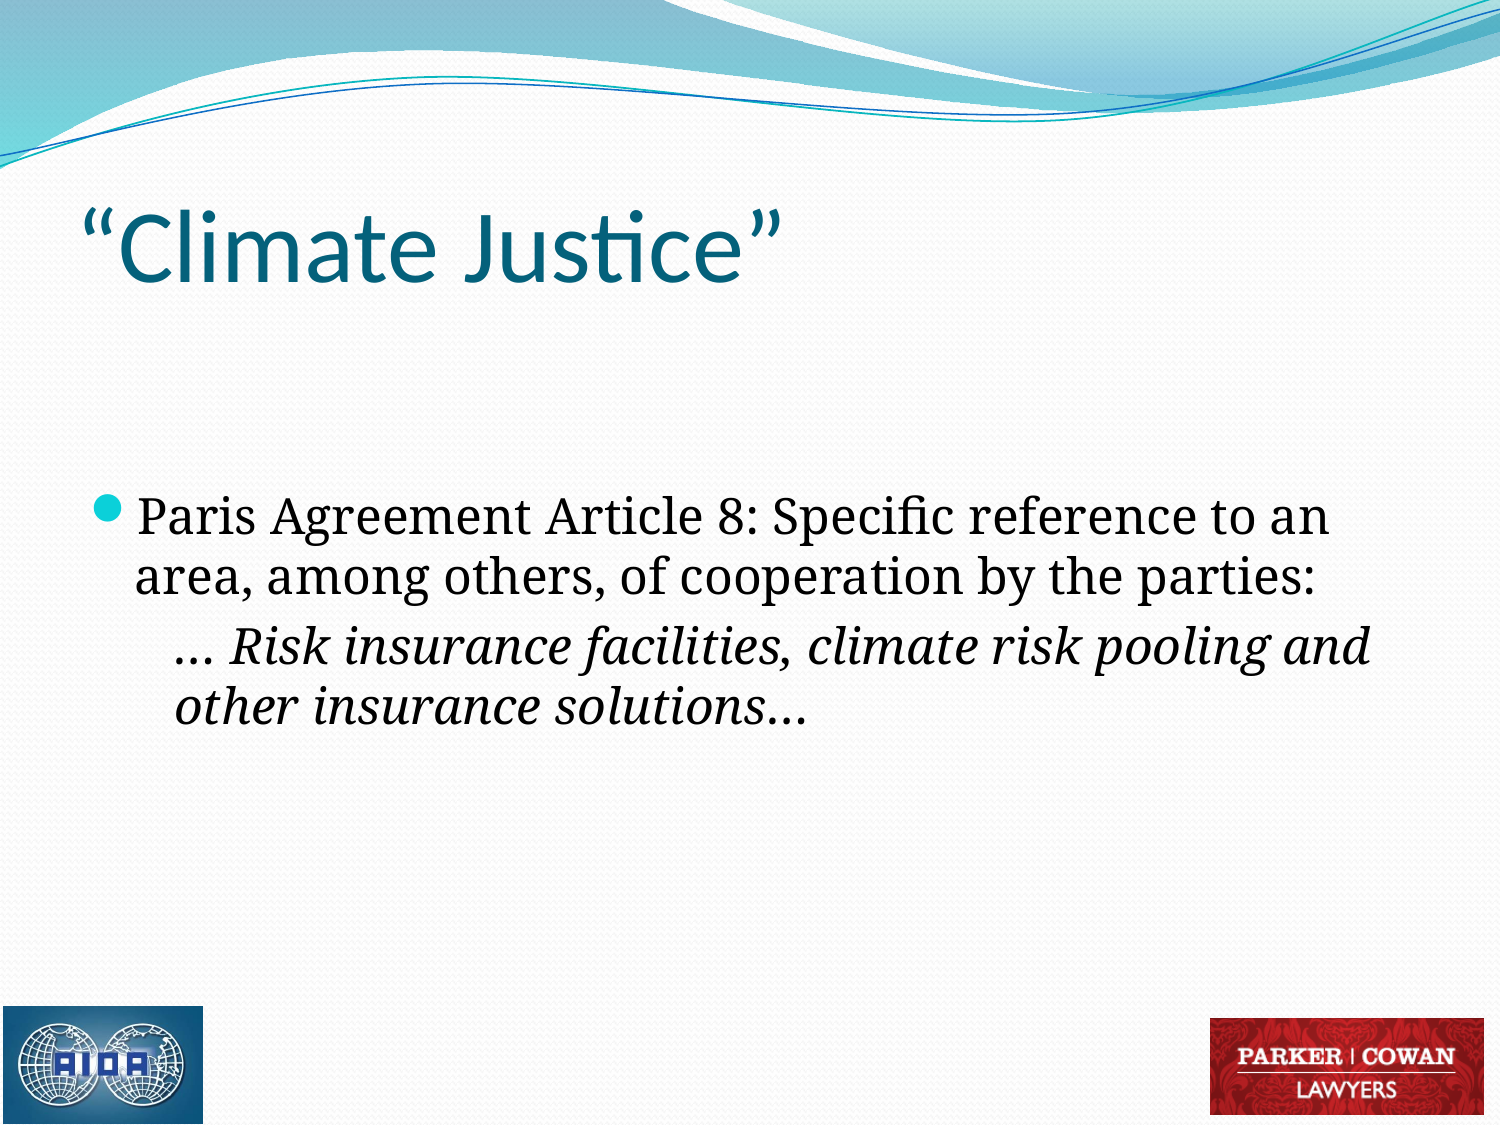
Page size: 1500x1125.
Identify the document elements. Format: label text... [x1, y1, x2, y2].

picture [1210, 1018, 1484, 1115]
list Paris Agreement Article 8: Specific reference to an area, among others, of cooperation by the parties: … Risk insurance facilities, climate risk pooling and other insurance solutions… [75, 317, 1425, 1038]
title “Climate Justice” [75, 115, 1425, 303]
picture [3, 1006, 203, 1124]
